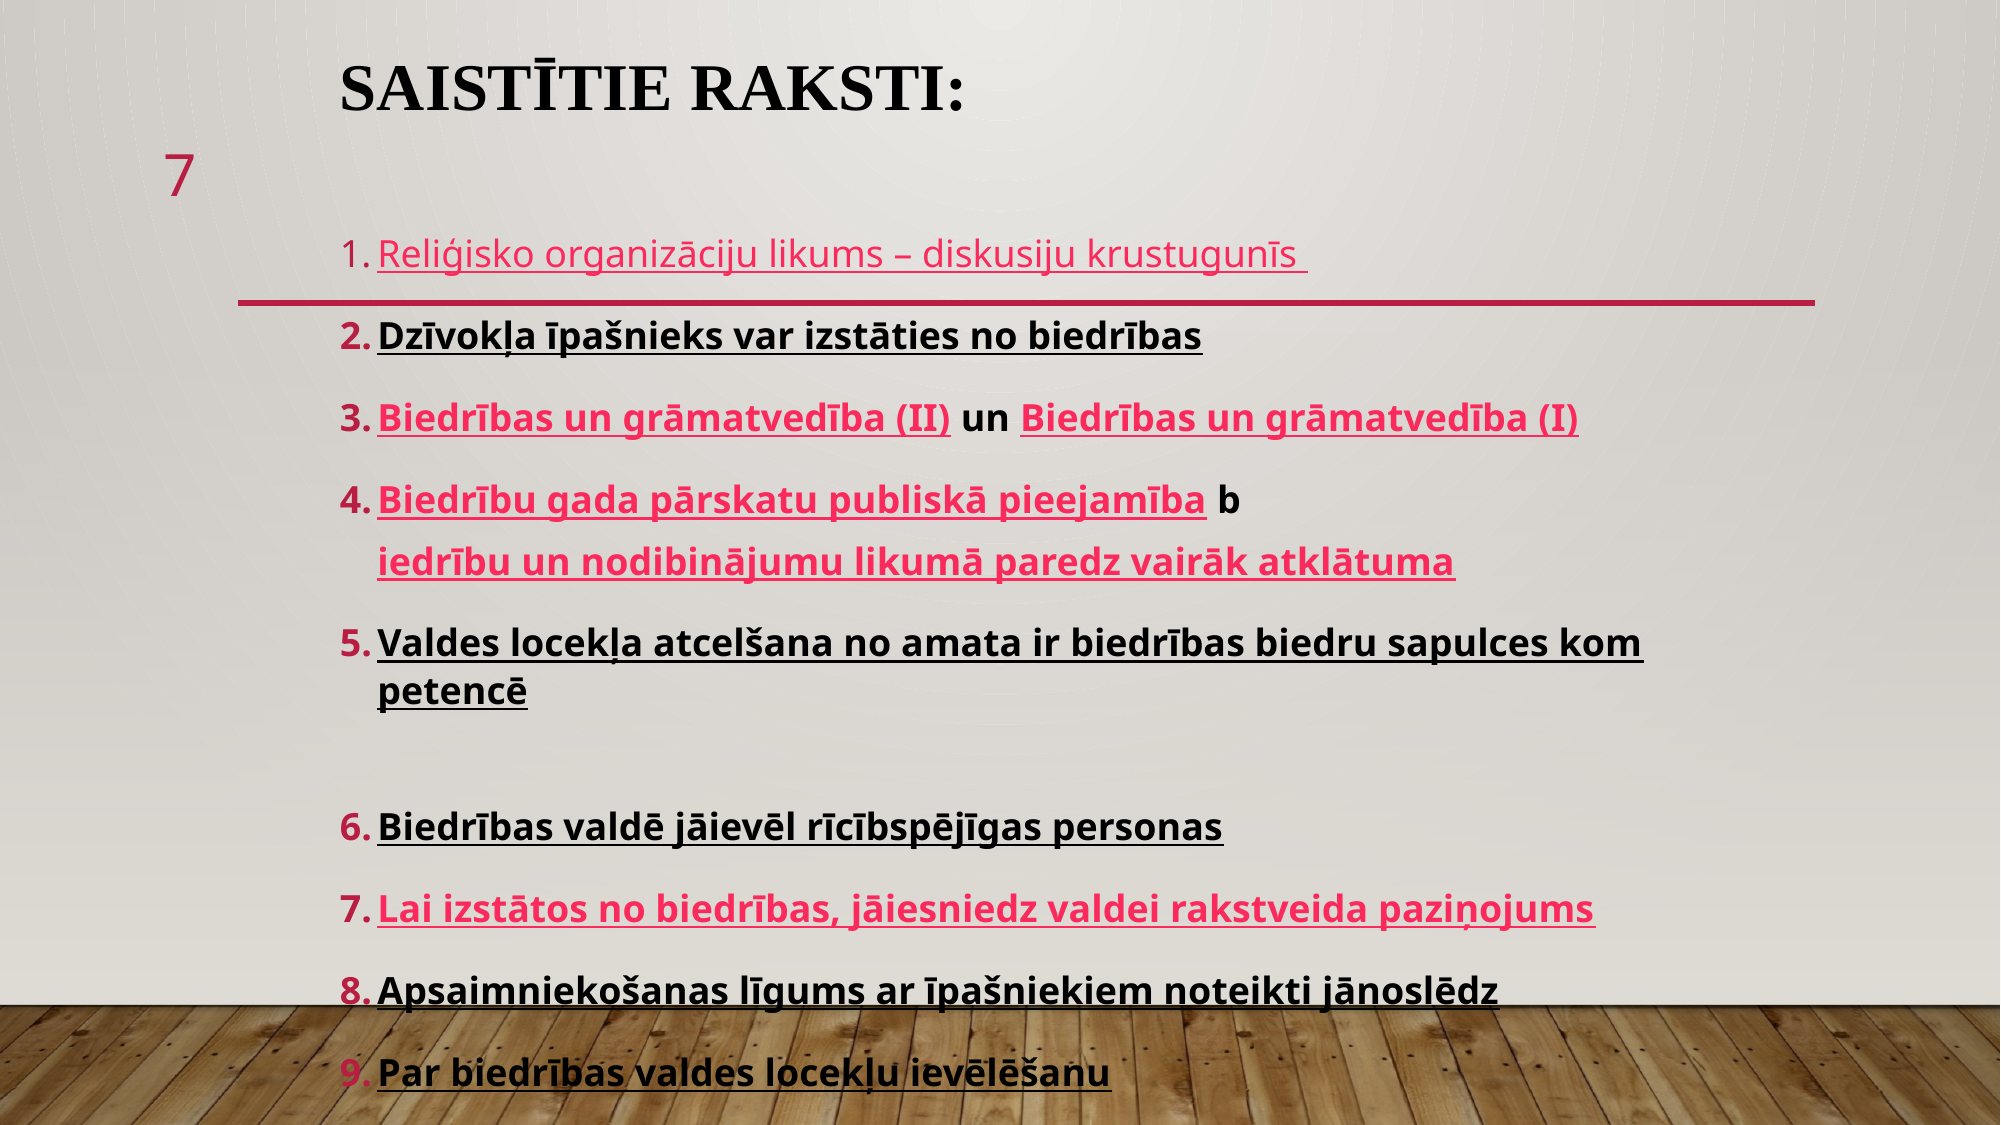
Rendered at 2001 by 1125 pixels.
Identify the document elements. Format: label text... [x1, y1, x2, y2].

slide_number 7 [78, 131, 212, 214]
picture [0, 1005, 2000, 1125]
title Saistītie raksti: [324, 45, 1675, 188]
list Reliģisko organizāciju likums – diskusiju krustugunīs Dzīvokļa īpašnieks var izstāties no biedrības Biedrības un grāmatvedība (II) un Biedrības un grāmatvedība (I) Biedrību gada pārskatu publiskā pieejamība biedrību un nodibinājumu likumā paredz vairāk atklātuma Valdes locekļa atcelšana no amata ir biedrības biedru sapulces kompetencē Biedrības valdē jāievēl rīcībspējīgas personas Lai izstātos no biedrības, jāiesniedz valdei rakstveida paziņojums Apsaimniekošanas līgums ar īpašniekiem noteikti jānoslēdz Par biedrības valdes locekļu ievēlēšanu Arī juridiska persona var būt biedrības biedrs Pilnvaras izsniegšana trešajai personai Valdes locekļa atcelšana no amata Nodibinājuma reģistrācijas apliecība ir arī nodokļu maksātāja apliecība Kā nodibināt biedrību Par dzīvojamās mājas pārvaldīšanu tiesīga lemt tikai dzīvokļu īpašnieku kopība Dzīvokļu īpašnieku kopības tiesības nosaka likums [324, 212, 1675, 1075]
